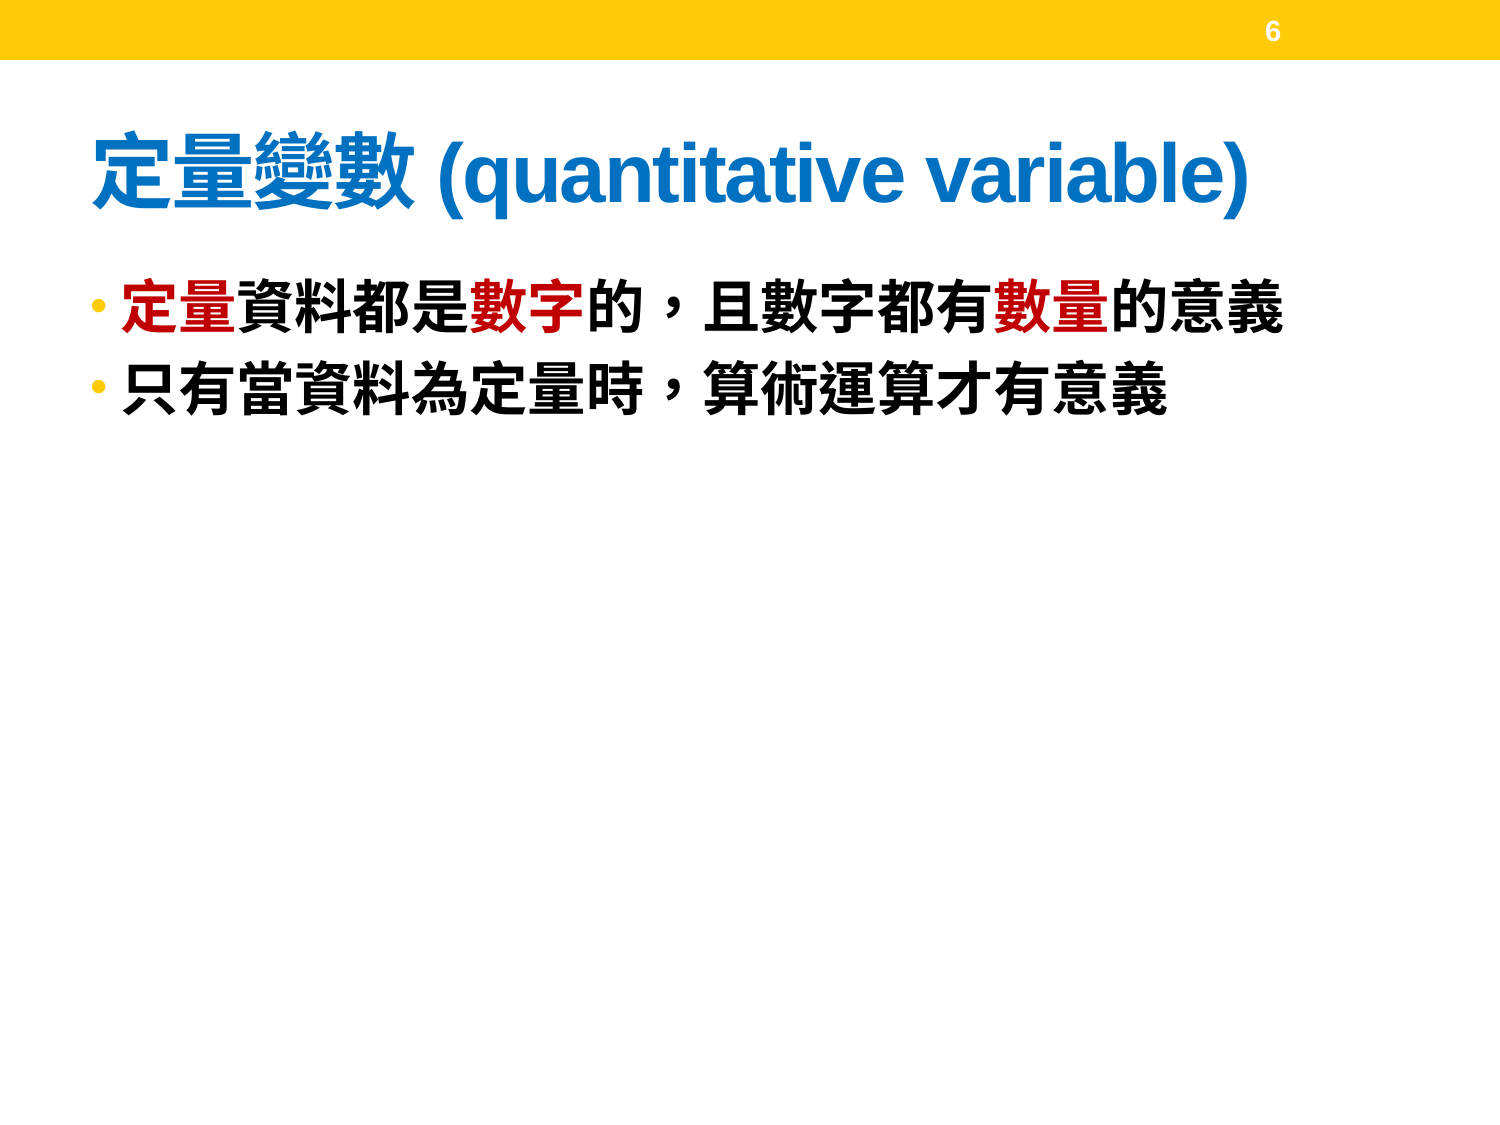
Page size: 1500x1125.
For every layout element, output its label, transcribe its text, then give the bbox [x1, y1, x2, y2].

title 定量變數(quantitative variable) [75, 87, 1425, 250]
list 定量資料都是數字的，且數字都有數量的意義 只有當資料為定量時，算術運算才有意義 [75, 262, 1425, 1063]
slide_number 6 [1250, 3, 1425, 57]
